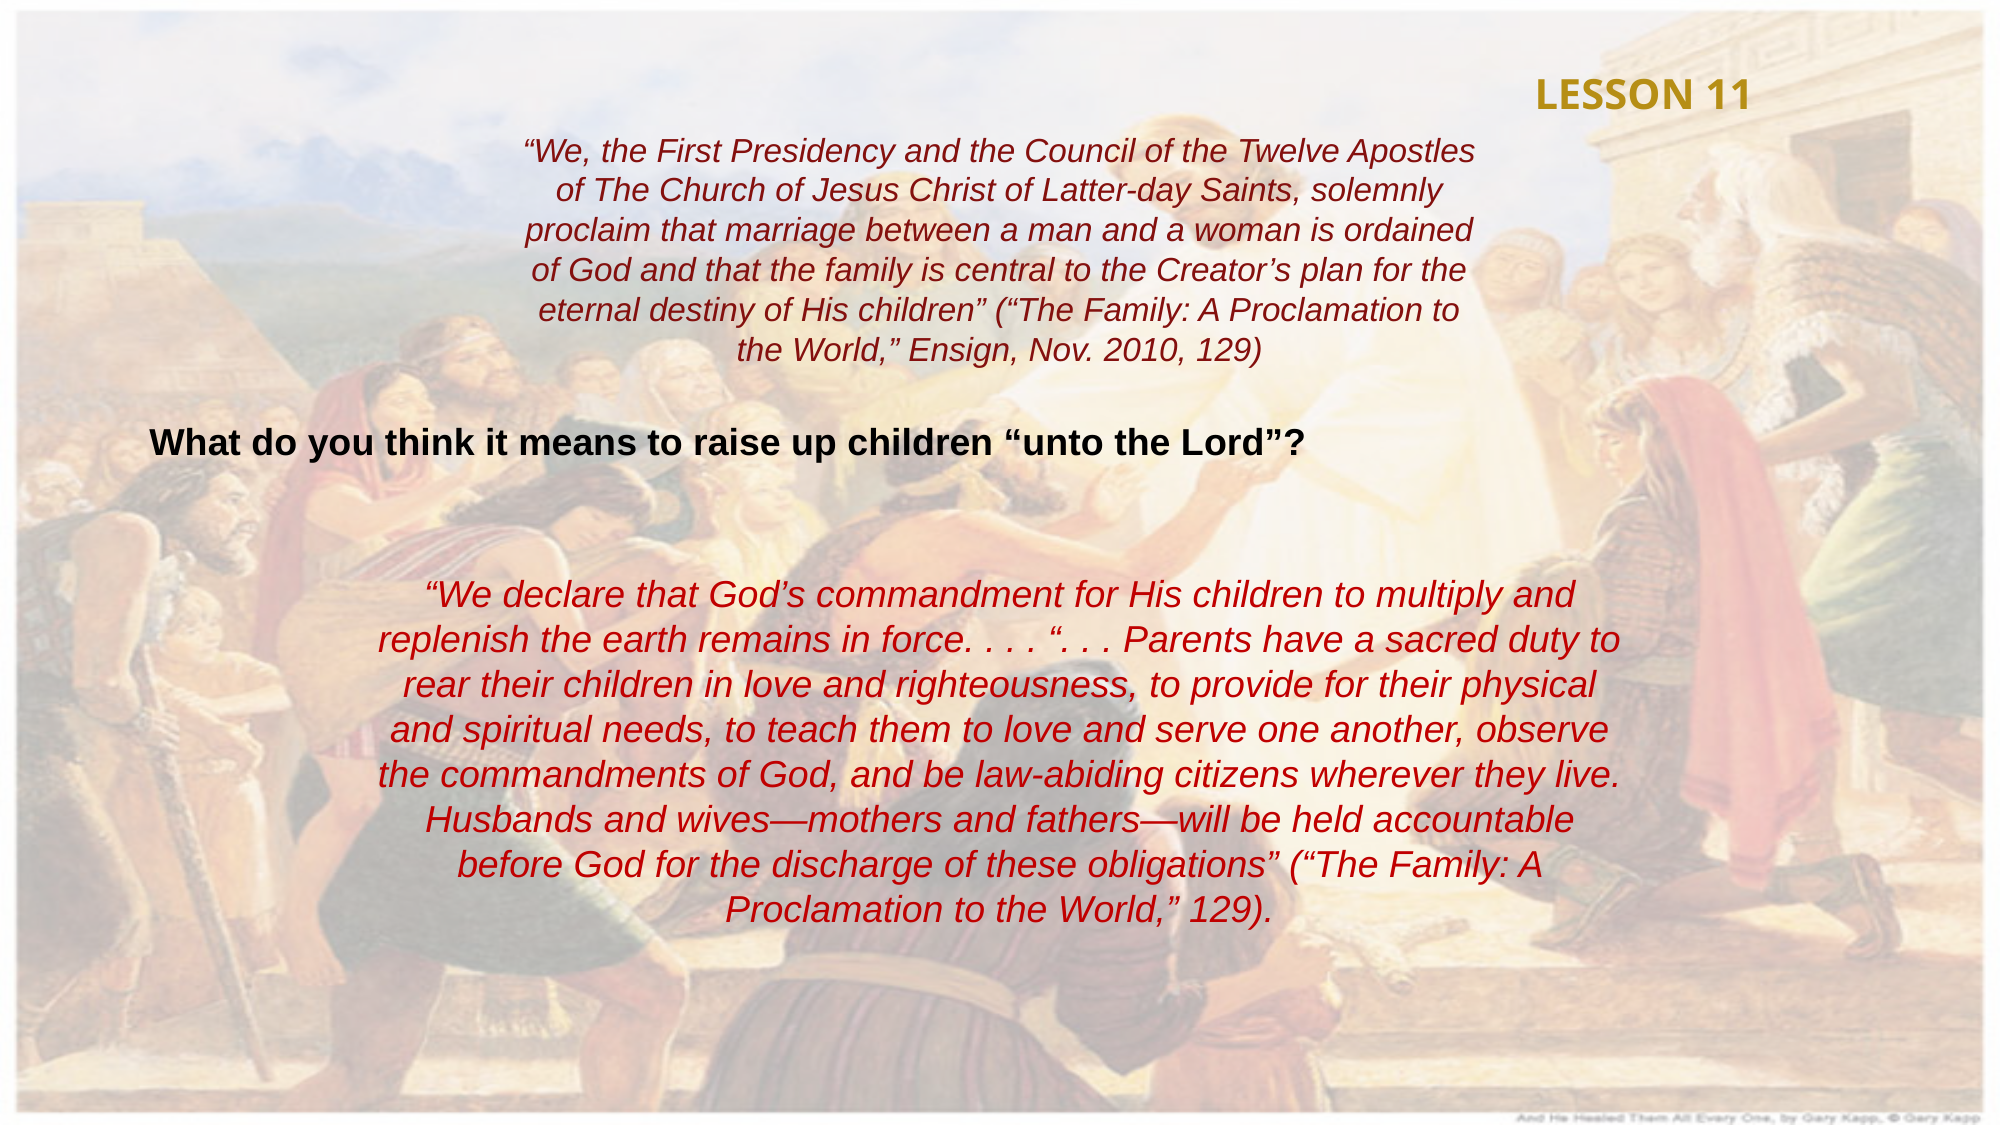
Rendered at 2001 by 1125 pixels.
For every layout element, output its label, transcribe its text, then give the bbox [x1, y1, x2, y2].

text_box “We, the First Presidency and the Council of the Twelve Apostles of The Church of Jesus Christ of Latter-day Saints, solemnly proclaim that marriage between a man and a woman is ordained of God and that the family is central to the Creator’s plan for the eternal destiny of His children” (“The Family: A Proclamation to the World,” Ensign, Nov. 2010, 129) [500, 121, 1500, 376]
text_box What do you think it means to raise up children “unto the Lord”? [134, 410, 1353, 470]
text_box LESSON 11 [1519, 60, 1829, 183]
text_box “We declare that God’s commandment for His children to multiply and replenish the earth remains in force. . . . “. . . Parents have a sacred duty to rear their children in love and righteousness, to provide for their physical and spiritual needs, to teach them to love and serve one another, observe the commandments of God, and be law-abiding citizens wherever they live. Husbands and wives—mothers and fathers—will be held accountable before God for the discharge of these obligations” (“The Family: A Proclamation to the World,” 129). [356, 562, 1644, 938]
